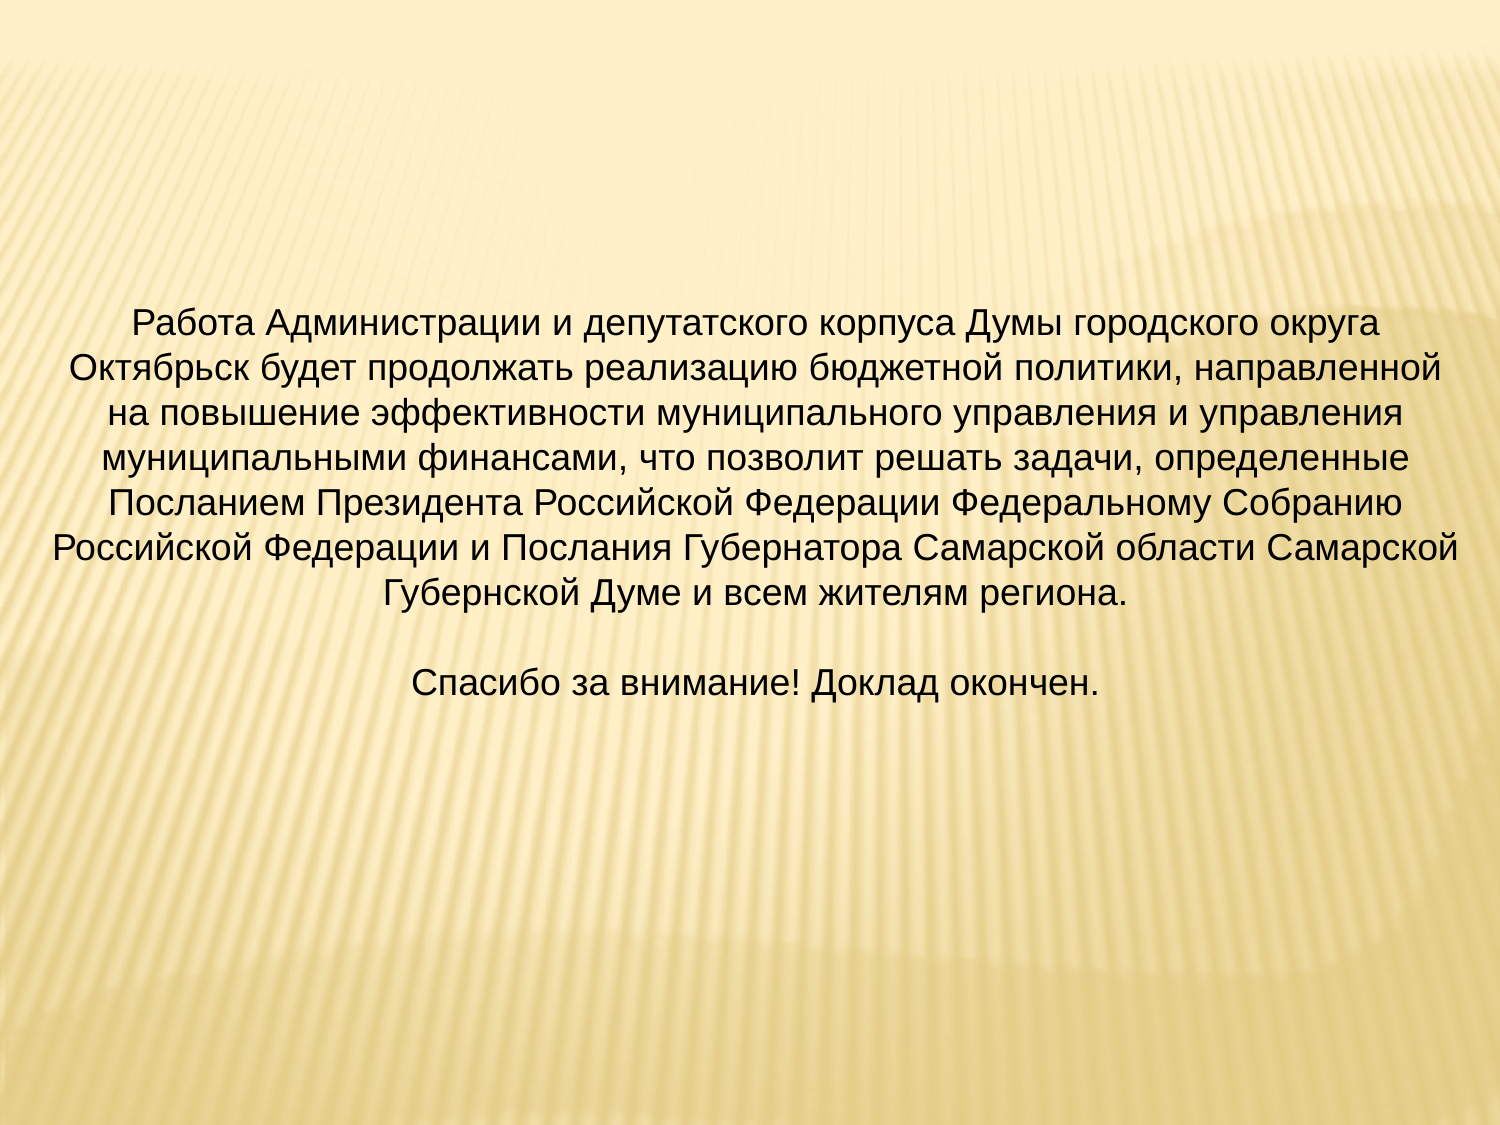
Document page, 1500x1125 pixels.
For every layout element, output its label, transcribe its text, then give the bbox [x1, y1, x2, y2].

text_box Работа Администрации и депутатского корпуса Думы городского округа Октябрьск будет продолжать реализацию бюджетной политики, направленной на повышение эффективности муниципального управления и управления муниципальными финансами, что позволит решать задачи, определенные Посланием Президента Российской Федерации Федеральному Собранию Российской Федерации и Послания Губернатора Самарской области Самарской Губернской Думе и всем жителям региона. Спасибо за внимание! Доклад окончен. [29, 290, 1483, 778]
